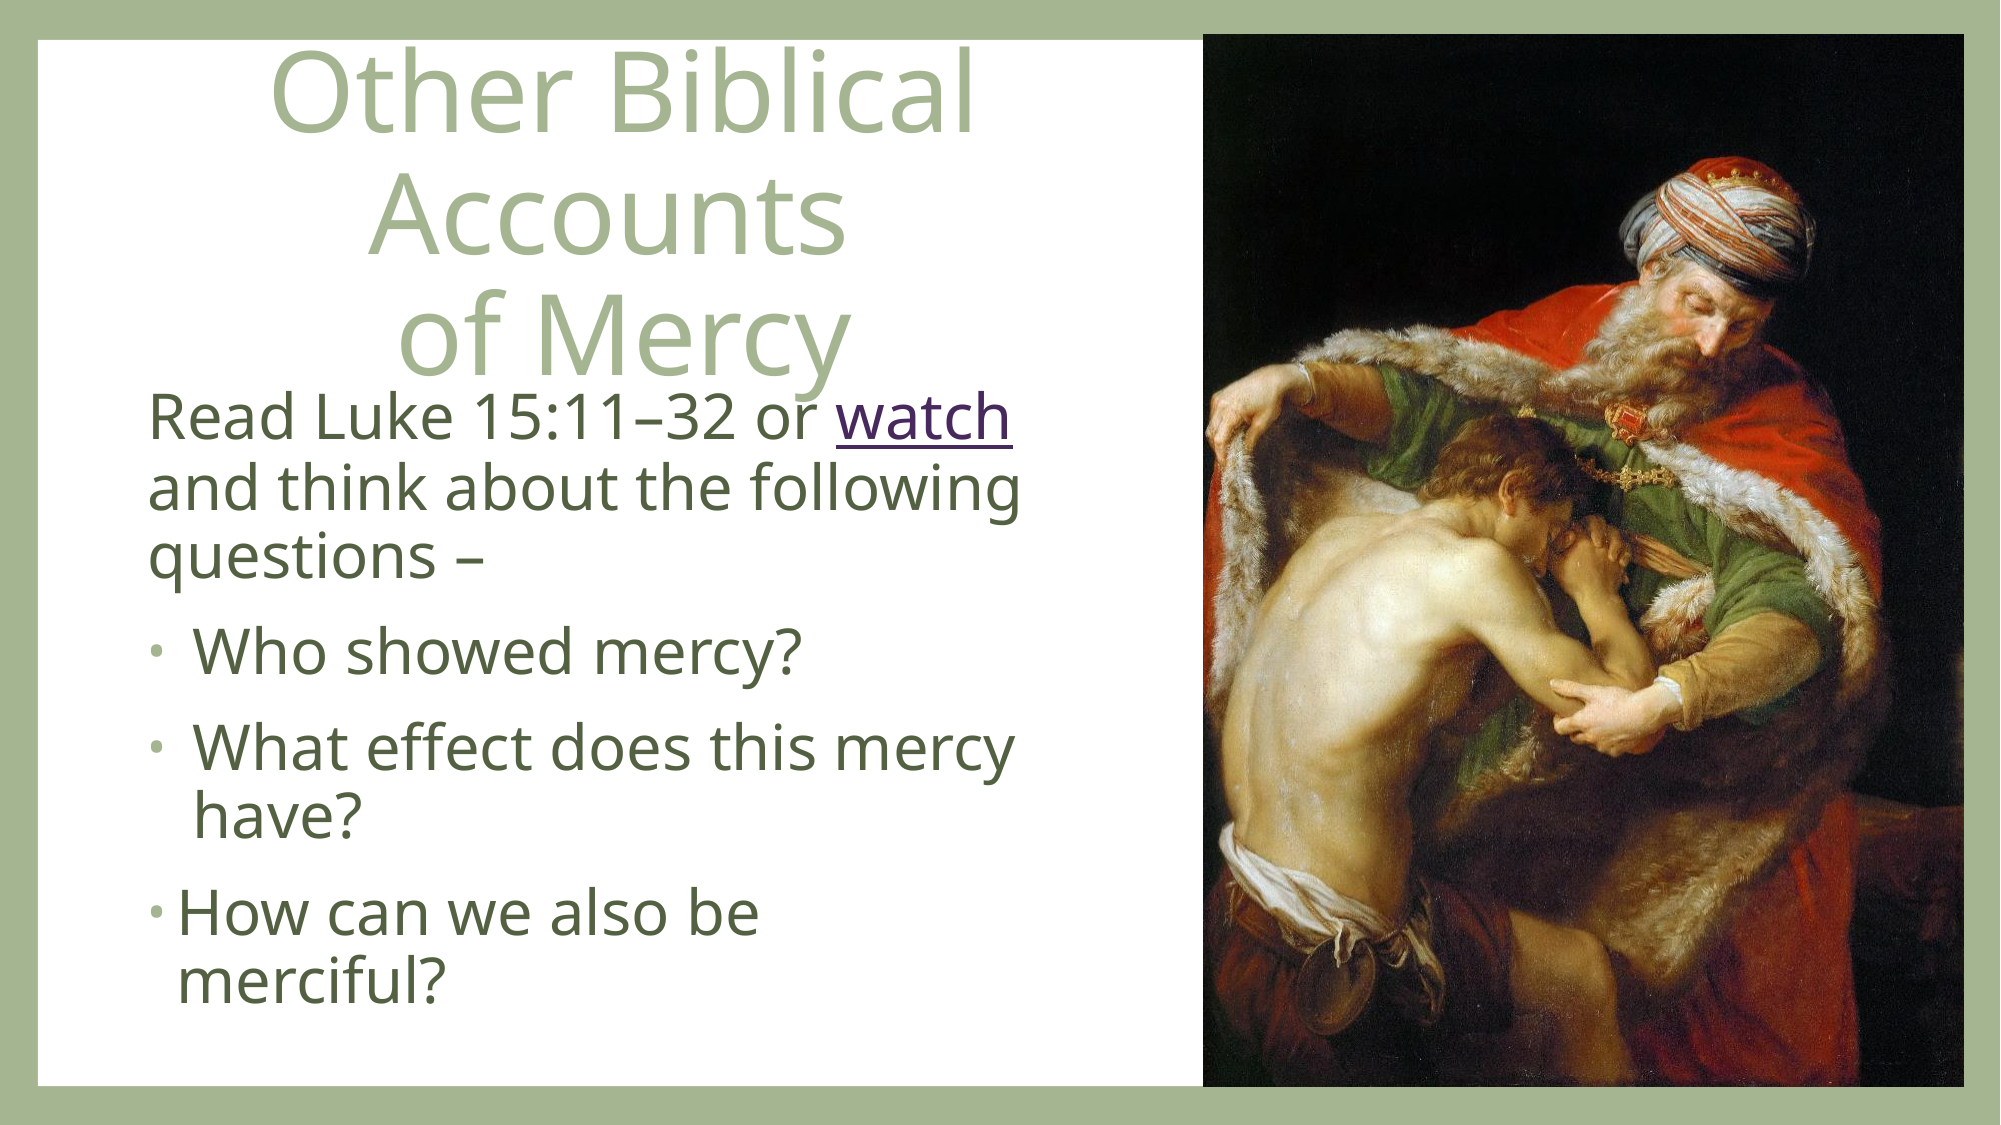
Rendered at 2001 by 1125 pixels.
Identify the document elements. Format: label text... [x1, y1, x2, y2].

title Other Biblical Accounts of Mercy [67, 106, 1181, 330]
list Read Luke 15:11–32 or watch and think about the following questions – Who showed mercy? What effect does this mercy have? How can we also be merciful? [125, 370, 1053, 1031]
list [1203, 34, 1964, 1088]
